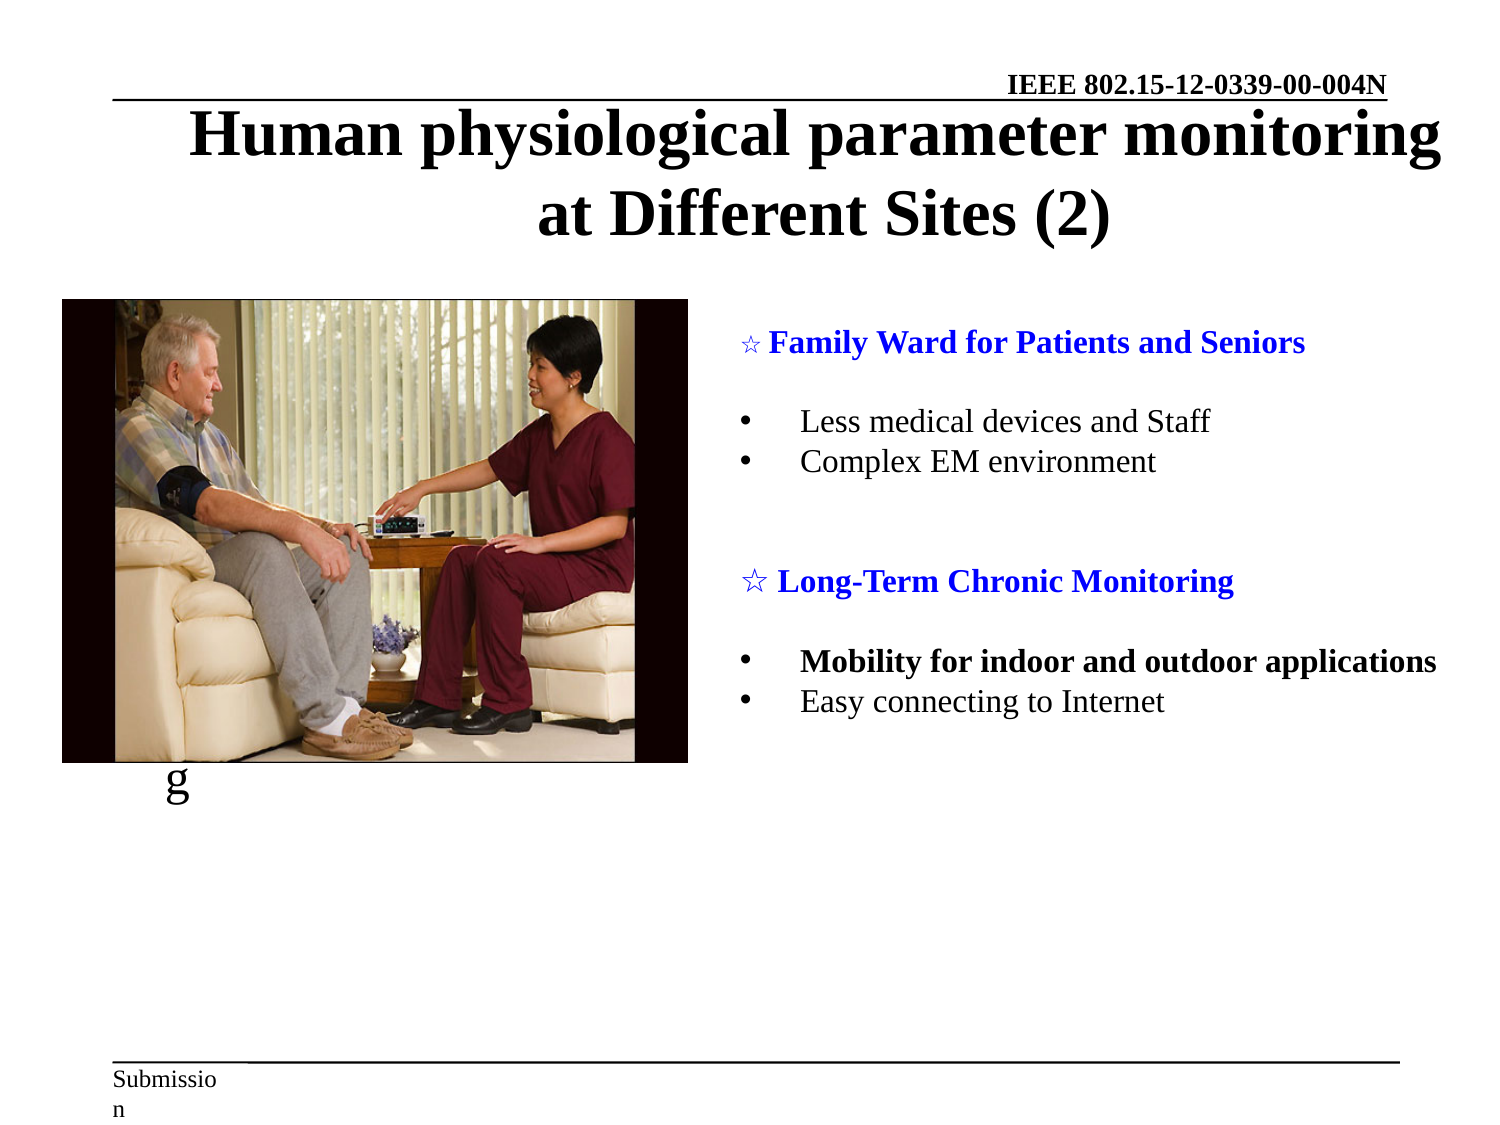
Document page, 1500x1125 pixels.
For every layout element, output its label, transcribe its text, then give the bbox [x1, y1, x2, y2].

title Human physiological parameter monitoring at Different Sites (2) [149, 74, 1500, 263]
text_box g [99, 737, 738, 813]
picture [62, 299, 688, 763]
text_box ☆ Family Ward for Patients and Seniors Less medical devices and Staff Complex EM environment ☆ Long-Term Chronic Monitoring Mobility for indoor and outdoor applications Easy connecting to Internet [725, 312, 1500, 807]
